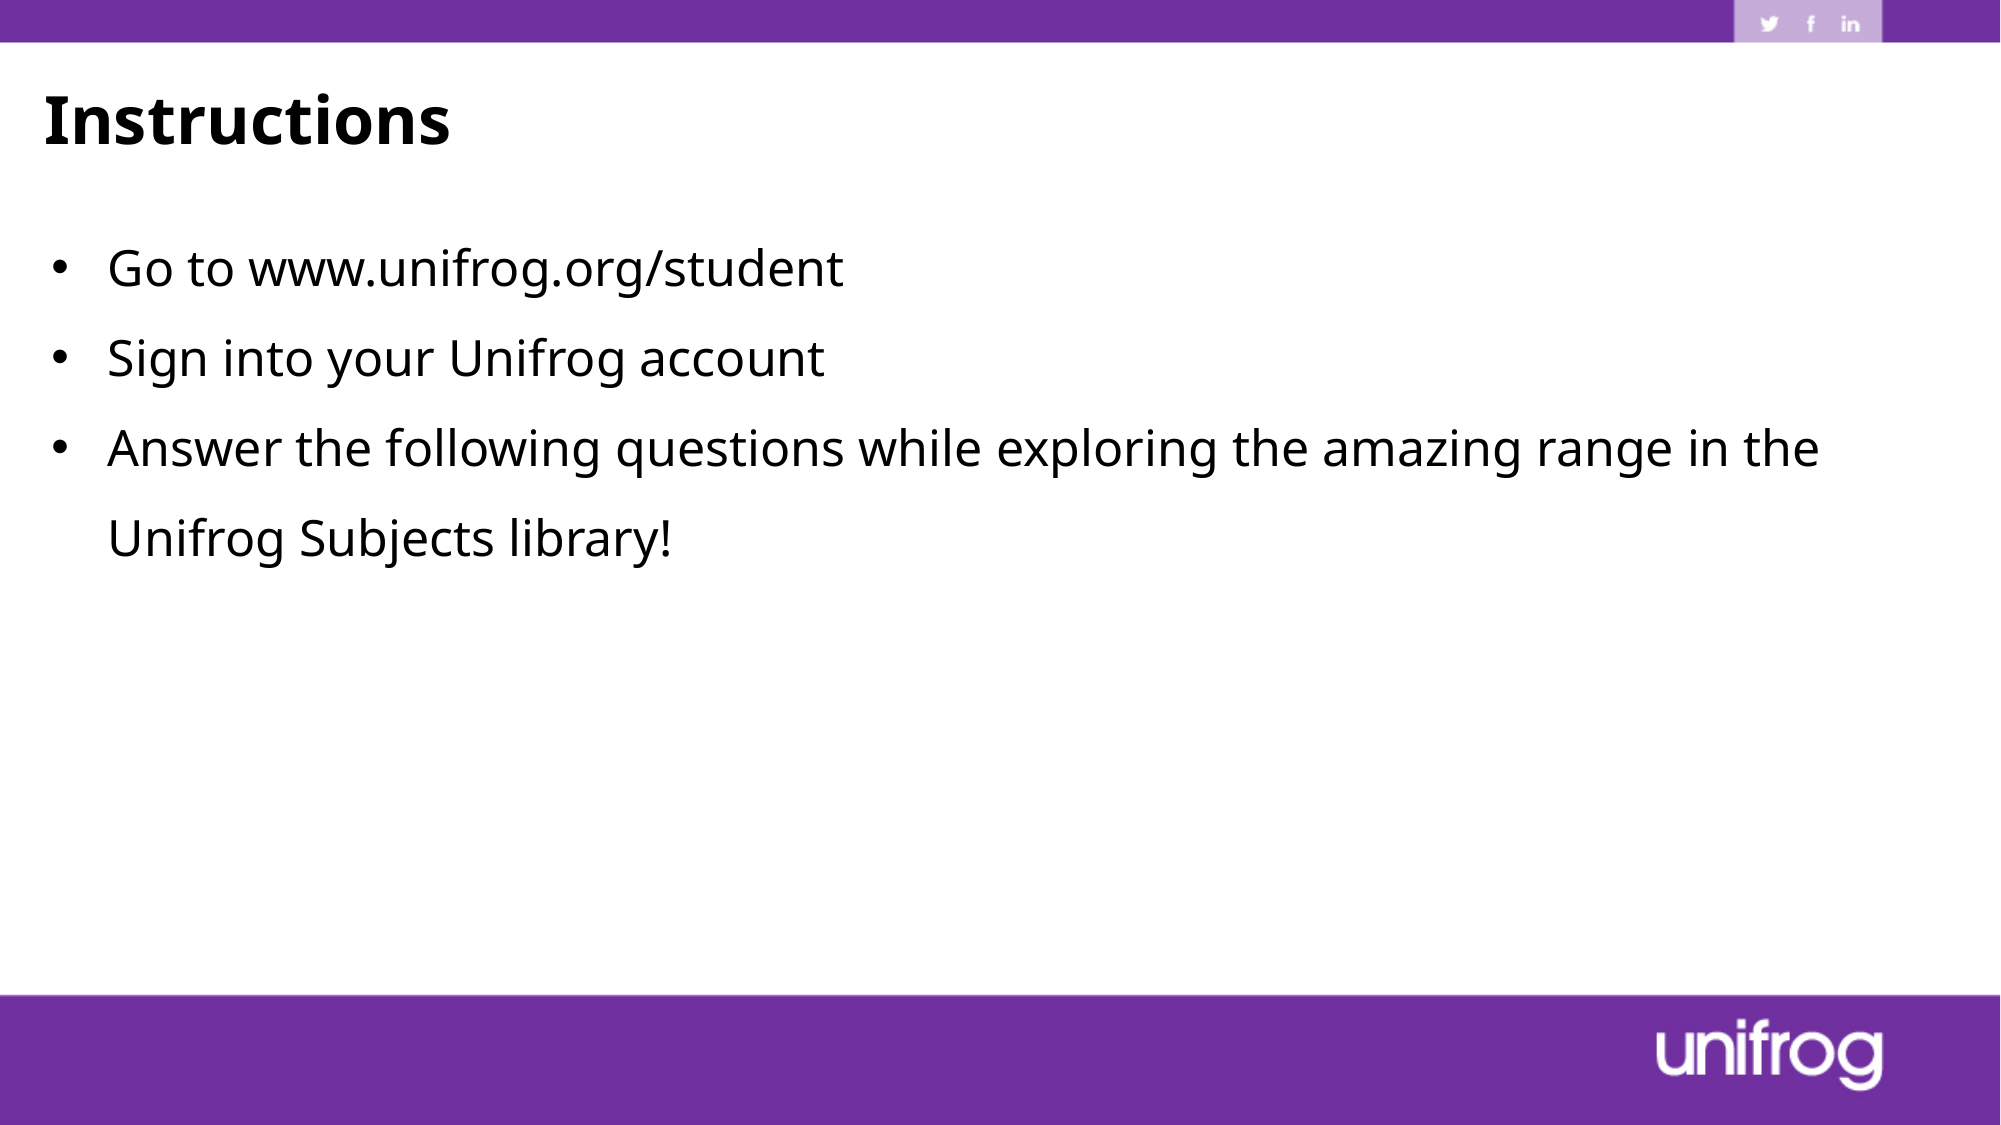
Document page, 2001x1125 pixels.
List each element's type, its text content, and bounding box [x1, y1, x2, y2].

picture [0, 0, 2001, 1125]
text_box Go to www.unifrog.org/student Sign into your Unifrog account Answer the following questions while exploring the amazing range in the Unifrog Subjects library! [36, 199, 1964, 574]
text_box Instructions [29, 70, 1956, 166]
